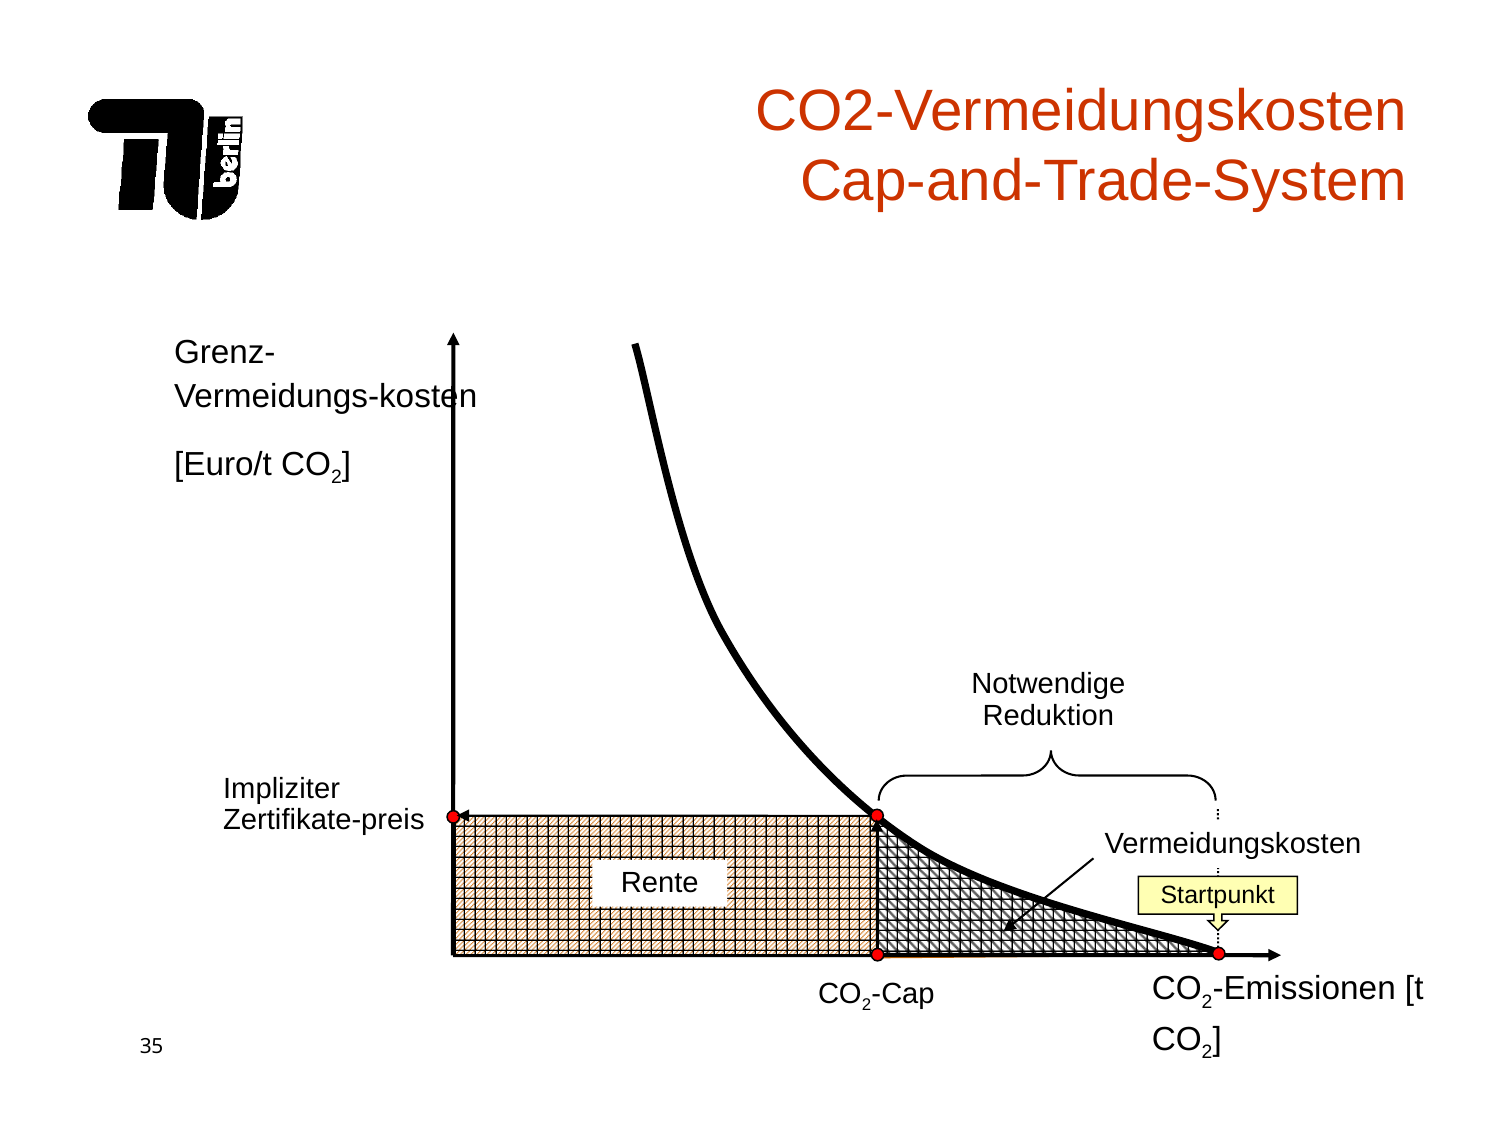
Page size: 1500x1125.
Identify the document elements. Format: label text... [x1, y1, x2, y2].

text_box Vermeidungskosten [1089, 821, 1407, 868]
text_box CO2-Emissionen [t CO2] [1137, 954, 1458, 1070]
title CO2-Vermeidungskosten Cap-and-Trade-System [312, 62, 1424, 220]
text_box [1212, 947, 1225, 954]
text_box [456, 809, 870, 822]
text_box Startpunkt [1138, 876, 1298, 931]
text_box [1268, 948, 1279, 954]
picture [88, 99, 243, 220]
text_box [870, 819, 883, 948]
text_box [1043, 863, 1213, 951]
text_box Notwendige Reduktion [890, 660, 1207, 740]
text_box [455, 816, 876, 955]
text_box Grenz-Vermeidungs-kosten [Euro/t CO2] [159, 318, 495, 496]
text_box [447, 332, 460, 810]
text_box Impliziter Zertifikate-preis [208, 765, 446, 844]
text_box [871, 948, 884, 961]
text_box [447, 810, 460, 824]
text_box [878, 750, 1216, 801]
text_box CO2-Cap [803, 967, 1094, 1019]
text_box [634, 343, 1091, 900]
text_box Rente [592, 859, 728, 907]
text_box [1003, 858, 1094, 932]
text_box [879, 822, 1212, 955]
text_box [870, 809, 884, 822]
